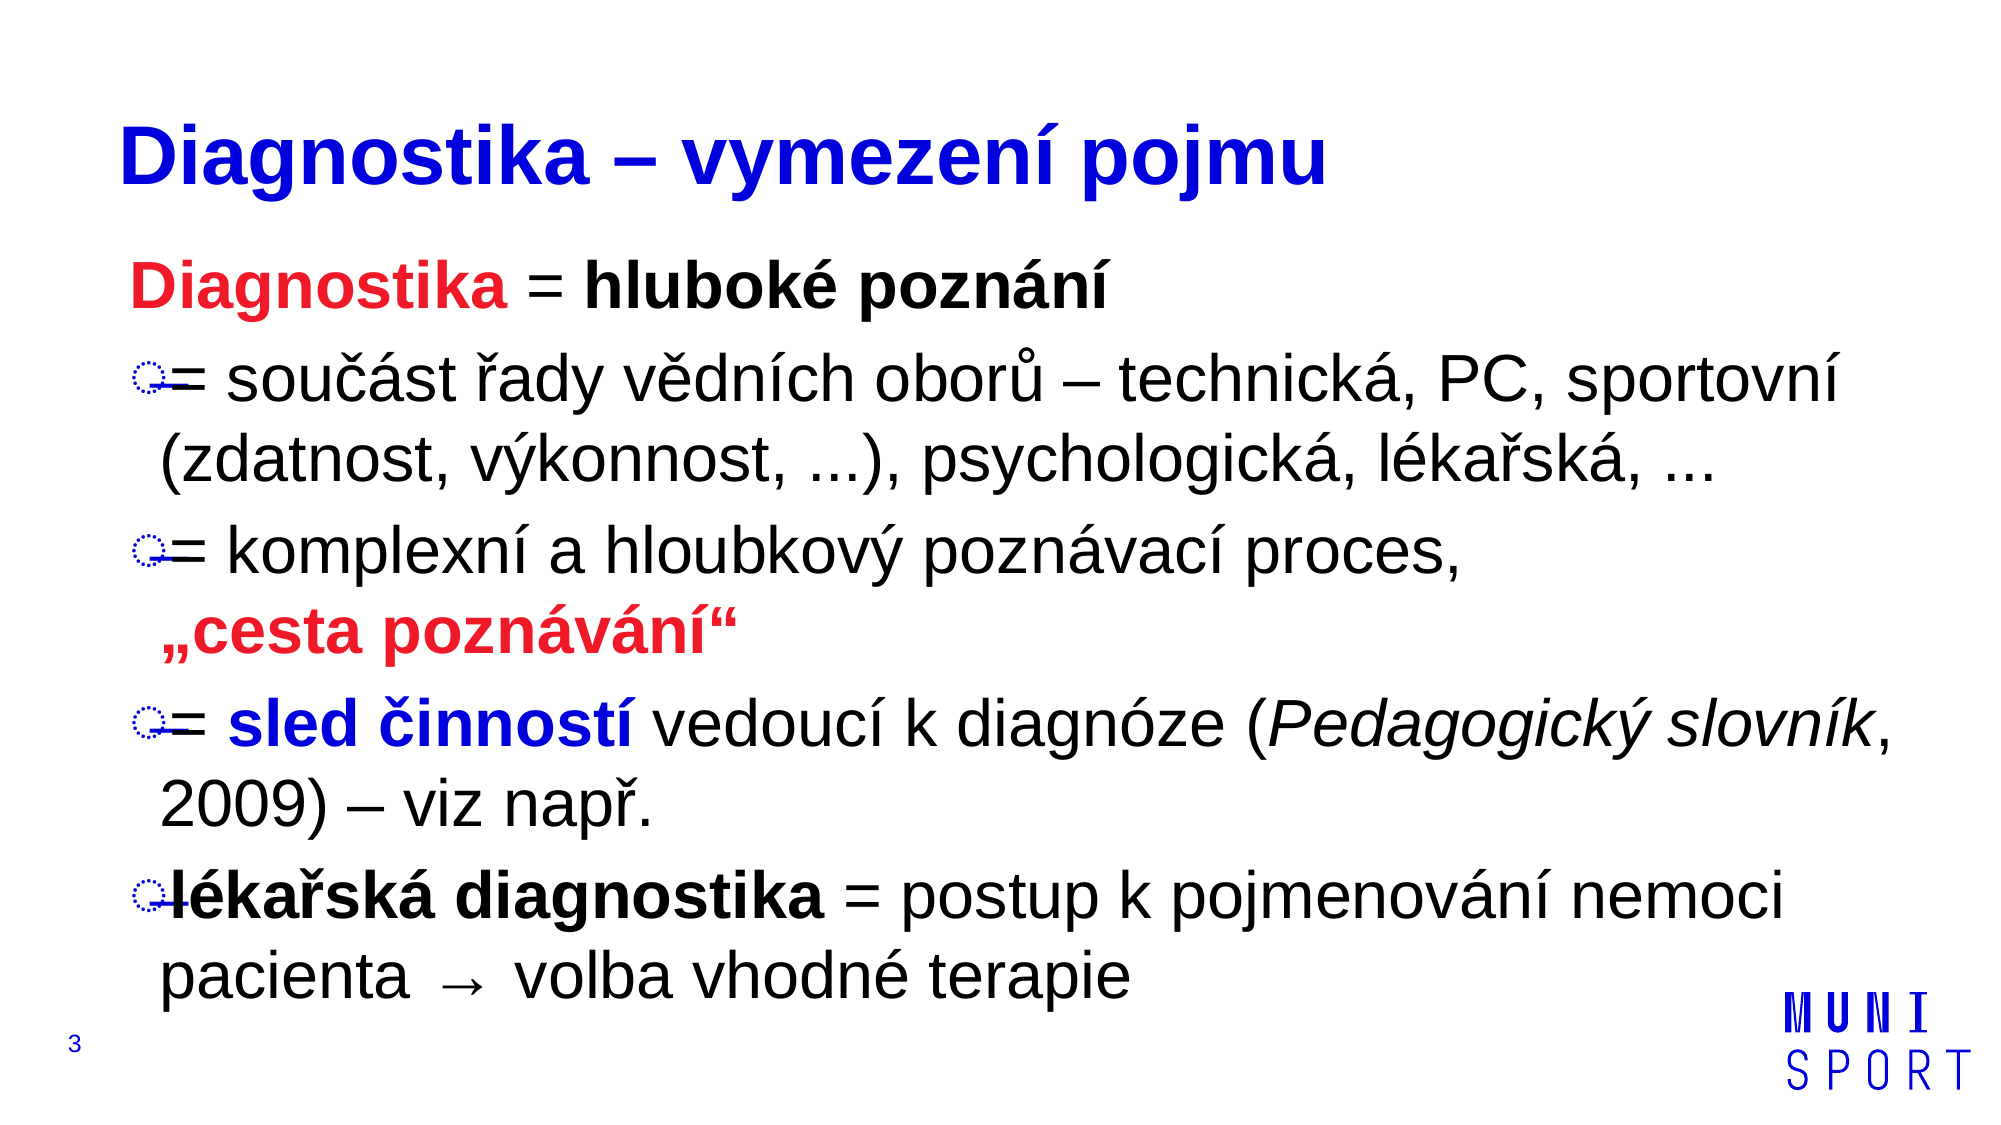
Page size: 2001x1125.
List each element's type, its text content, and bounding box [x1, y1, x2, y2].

slide_number 3 [67, 1021, 110, 1063]
title Diagnostika – vymezení pojmu [118, 118, 1883, 193]
list Diagnostika = hluboké poznání = součást řady vědních oborů – technická, PC, sportovní (zdatnost, výkonnost, ...), psychologická, lékařská, ... = komplexní a hloubkový poznávací proces, „cesta poznávání“ = sled činností vedoucí k diagnóze (Pedagogický slovník, 2009) – viz např. lékařská diagnostika = postup k pojmenování nemoci pacienta → volba vhodné terapie [118, 242, 1941, 1046]
